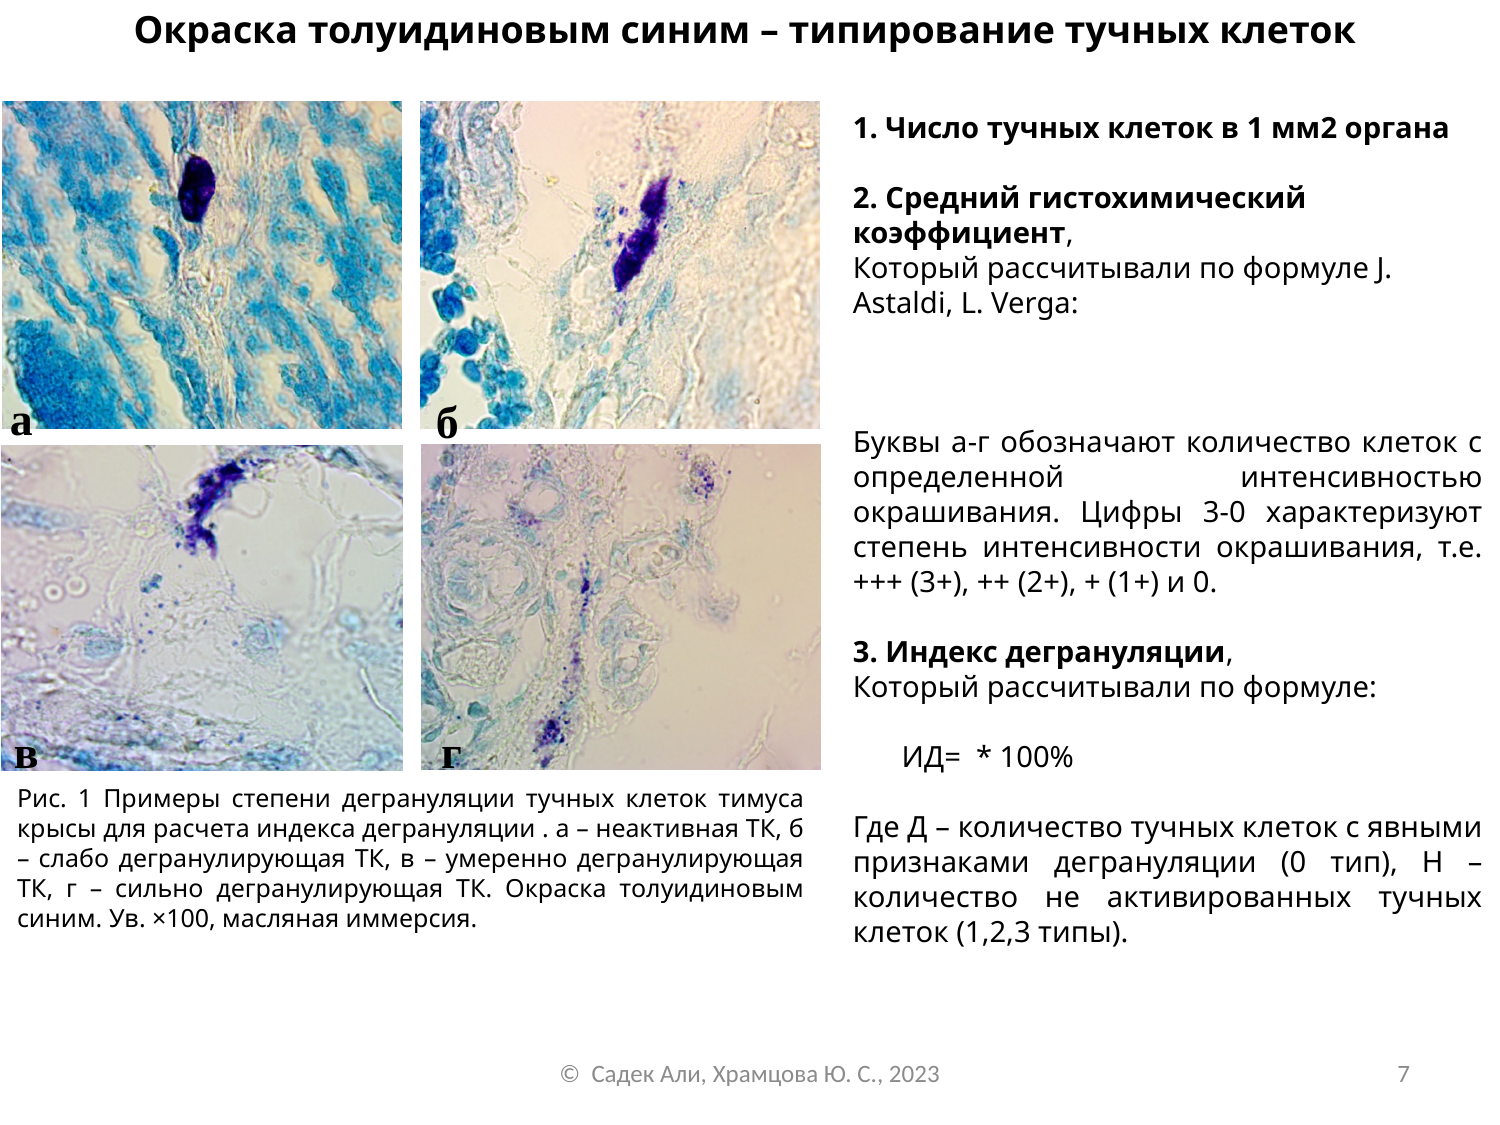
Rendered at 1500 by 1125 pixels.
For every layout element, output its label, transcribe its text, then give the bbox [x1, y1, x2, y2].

slide_number 7 [1074, 1042, 1425, 1103]
text_box Окраска толуидиновым синим – типирование тучных клеток [0, 5, 1500, 96]
footer © Садек Али, Храмцова Ю. С., 2023 [512, 1042, 988, 1103]
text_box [0, 101, 822, 775]
text_box Рис. 1 Примеры степени дегрануляции тучных клеток тимуса крысы для расчета индекса дегрануляции . а – неактивная ТК, б – слабо дегранулирующая ТК, в – умеренно дегранулирующая ТК, г – сильно дегранулирующая ТК. Окраска толуидиновым синим. Ув. ×100, масляная иммерсия. [2, 783, 820, 940]
